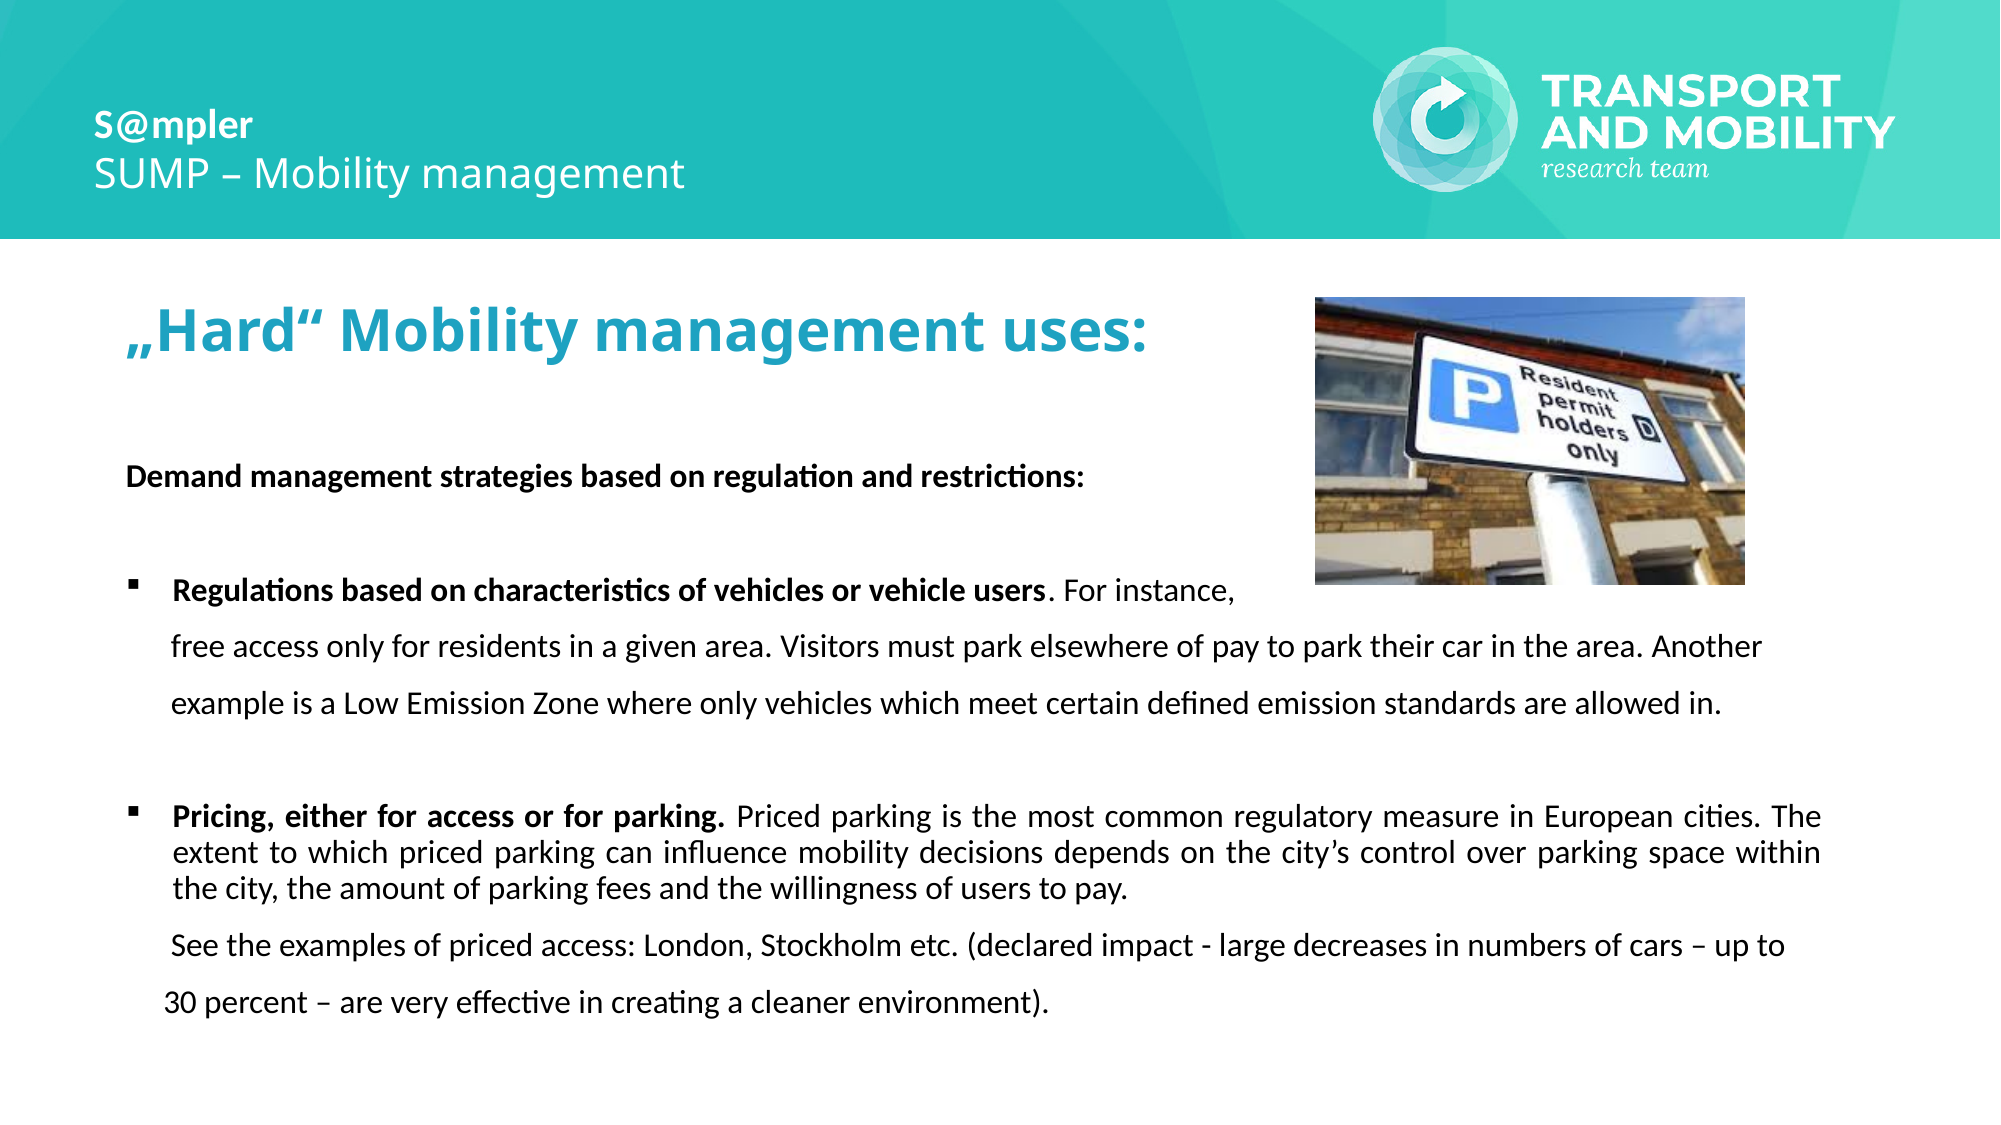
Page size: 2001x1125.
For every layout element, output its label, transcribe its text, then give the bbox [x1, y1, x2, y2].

picture [0, 0, 2000, 239]
list Demand management strategies based on regulation and restrictions: Regulations based on characteristics of vehicles or vehicle users. For instance, free access only for residents in a given area. Visitors must park elsewhere of pay to park their car in the area. Another example is a Low Emission Zone where only vehicles which meet certain defined emission standards are allowed in. Pricing, either for access or for parking. Priced parking is the most common regulatory measure in European cities. The extent to which priced parking can influence mobility decisions depends on the city’s control over parking space within the city, the amount of parking fees and the willingness of users to pay. See the examples of priced access: London, Stockholm etc. (declared impact - large decreases in numbers of cars – up to 30 percent – are very effective in creating a cleaner environment). [110, 451, 1839, 1084]
title „Hard“ Mobility management uses: [110, 279, 1867, 385]
picture [1315, 297, 1745, 585]
